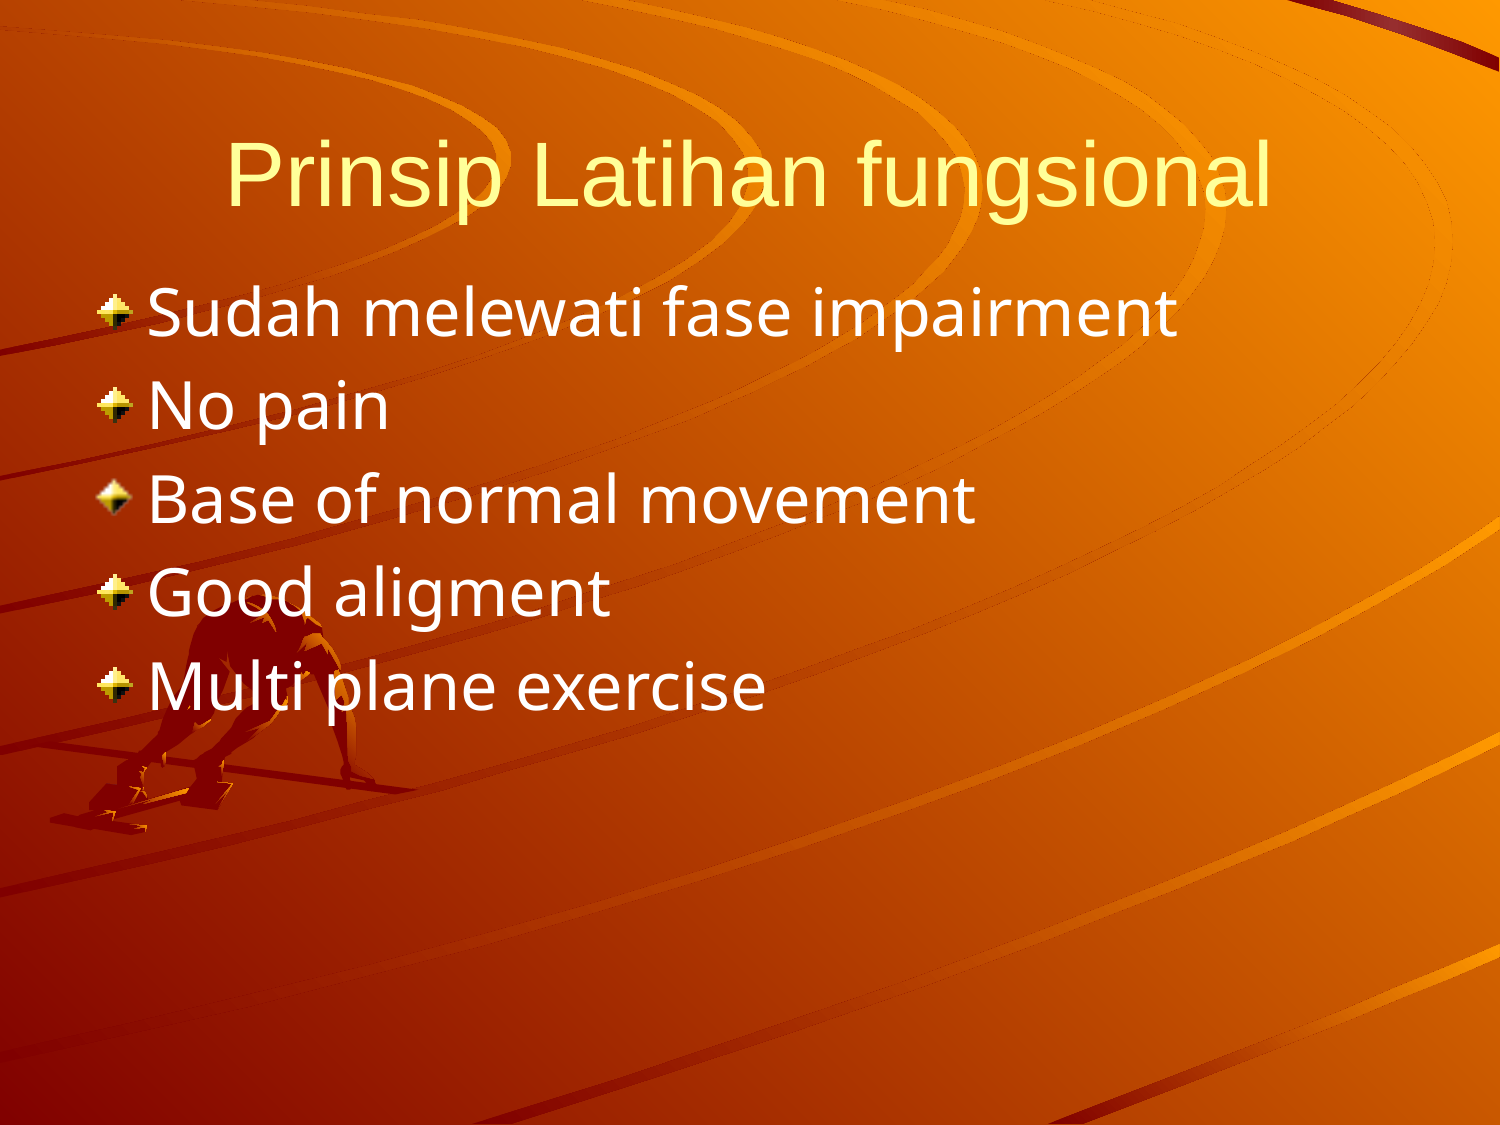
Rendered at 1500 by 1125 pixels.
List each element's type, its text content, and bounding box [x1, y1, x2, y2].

picture [90, 286, 137, 334]
list Sudah melewati fase impairment No pain Base of normal movement Good aligment Multi plane exercise [74, 262, 1426, 1006]
picture [90, 566, 137, 614]
title Prinsip Latihan fungsional [74, 25, 1426, 233]
picture [90, 379, 137, 427]
picture [90, 659, 137, 707]
picture [90, 473, 137, 520]
